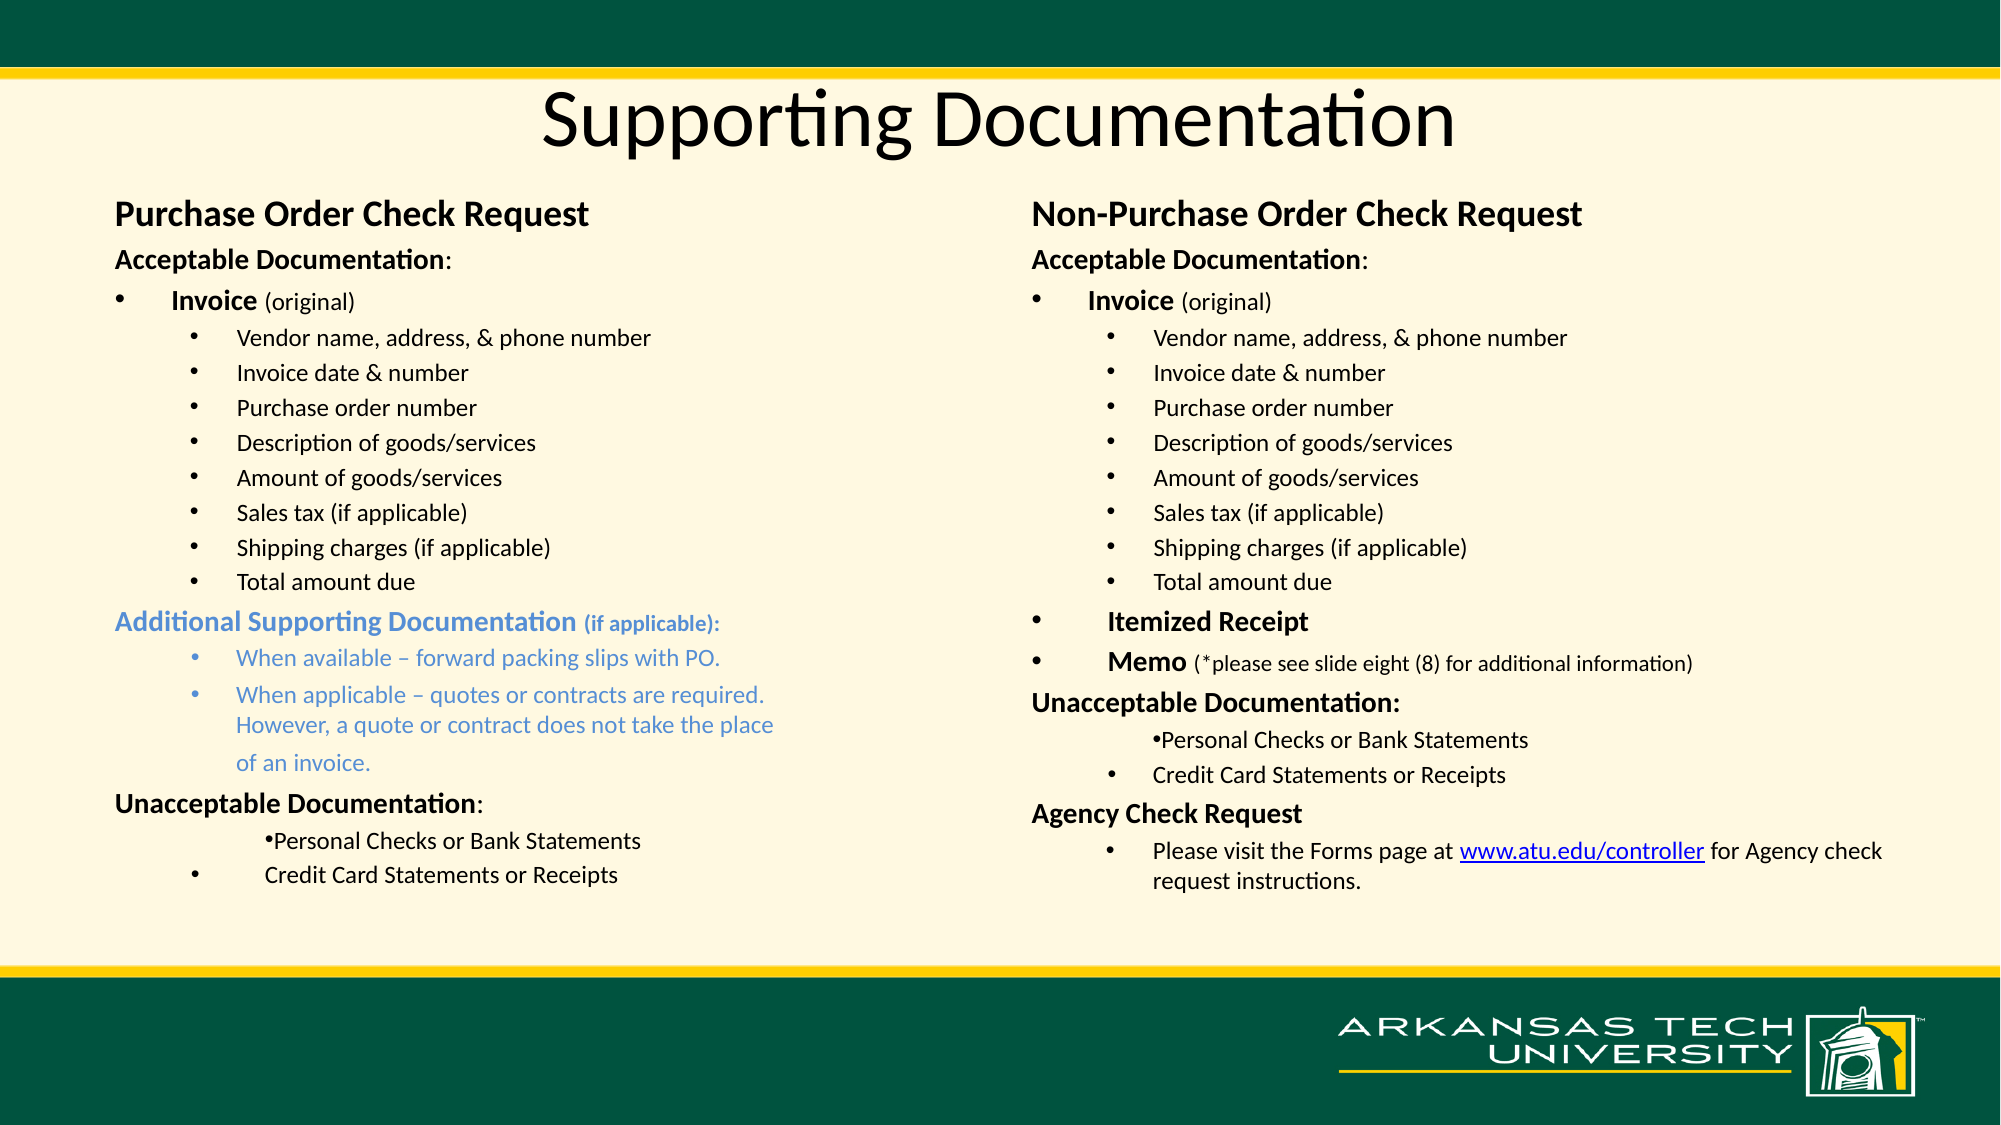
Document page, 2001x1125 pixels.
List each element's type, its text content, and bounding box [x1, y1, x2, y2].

picture [0, 0, 2001, 1125]
list Non-Purchase Order Check Request Acceptable Documentation: Invoice (original) Vendor name, address, & phone number Invoice date & number Purchase order number Description of goods/services Amount of goods/services Sales tax (if applicable) Shipping charges (if applicable) Total amount due Itemized Receipt Memo (*please see slide eight (8) for additional information) Unacceptable Documentation: Personal Checks or Bank Statements Credit Card Statements or Receipts Agency Check Request Please visit the Forms page at www.atu.edu/controller for Agency check request instructions. [1016, 181, 1900, 971]
title Supporting Documentation [99, 45, 1900, 182]
list Purchase Order Check Request Acceptable Documentation: Invoice (original) Vendor name, address, & phone number Invoice date & number Purchase order number Description of goods/services Amount of goods/services Sales tax (if applicable) Shipping charges (if applicable) Total amount due Additional Supporting Documentation (if applicable): When available – forward packing slips with PO. When applicable – quotes or contracts are required. However, a quote or contract does not take the place of an invoice. Unacceptable Documentation: Personal Checks or Bank Statements Credit Card Statements or Receipts [99, 181, 808, 971]
